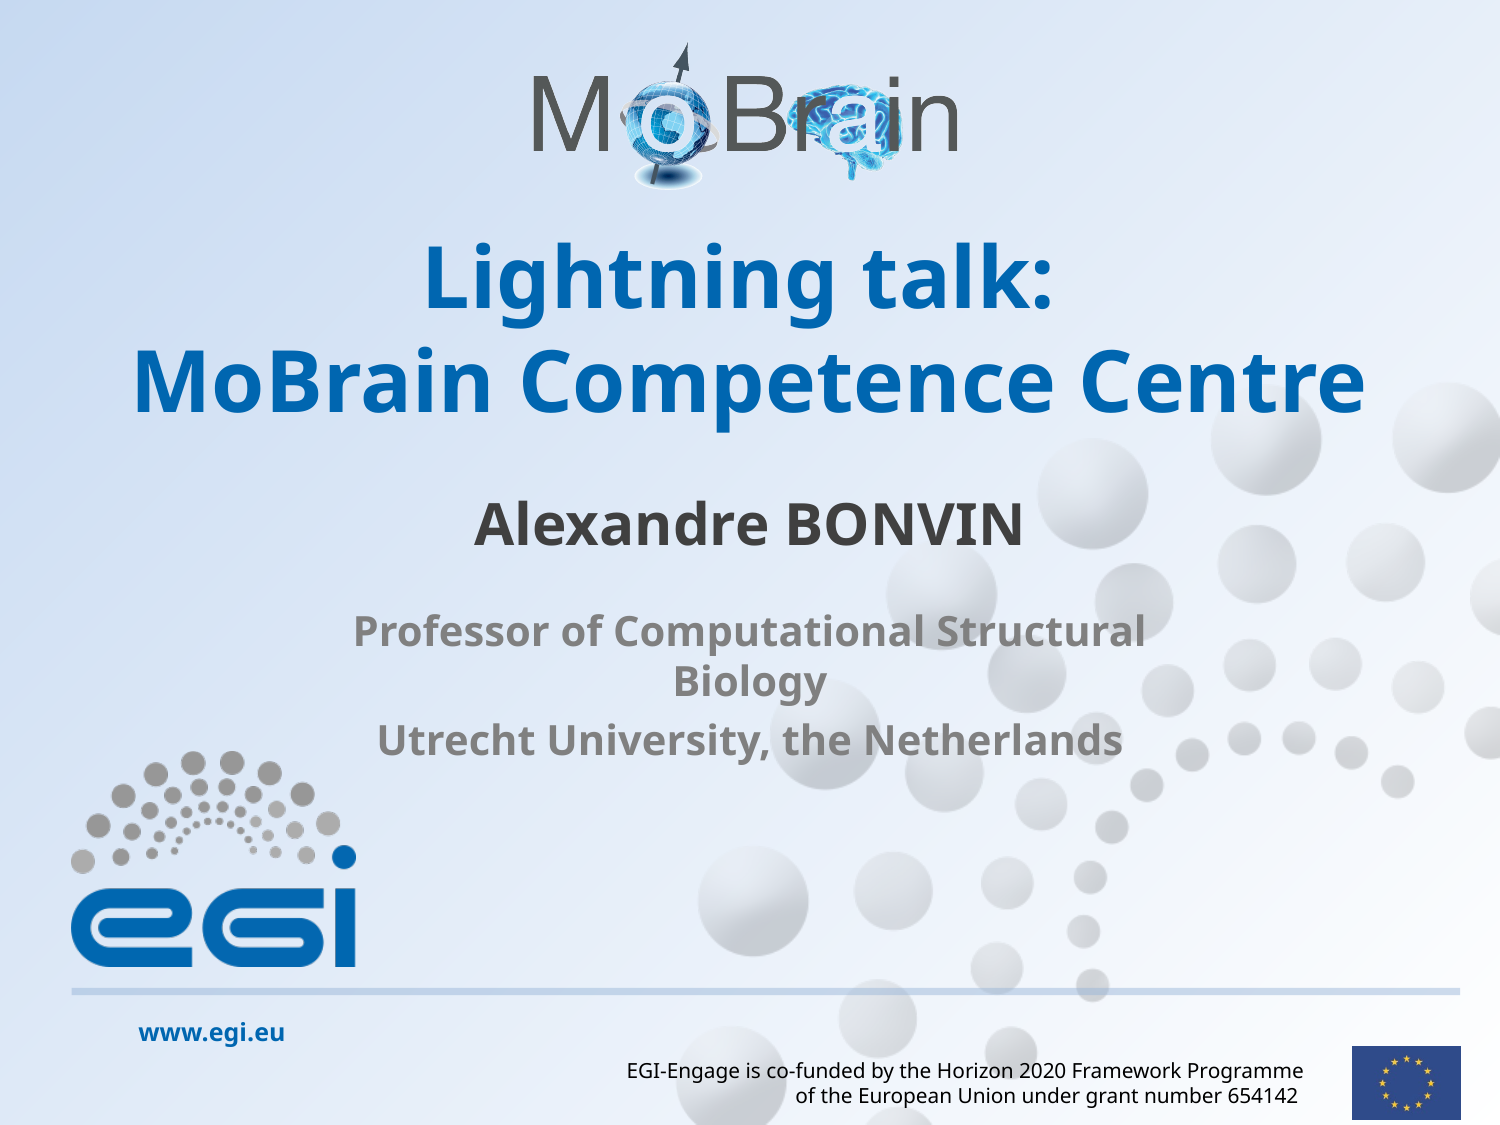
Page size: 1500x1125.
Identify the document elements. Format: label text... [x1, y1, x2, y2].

picture [0, 0, 1500, 1125]
subtitle Alexandre BONVIN [225, 479, 1275, 563]
title Lightning talk: MoBrain Competence Centre [112, 208, 1388, 445]
list Professor of Computational Structural Biology Utrecht University, the Netherlands [283, 597, 1217, 811]
